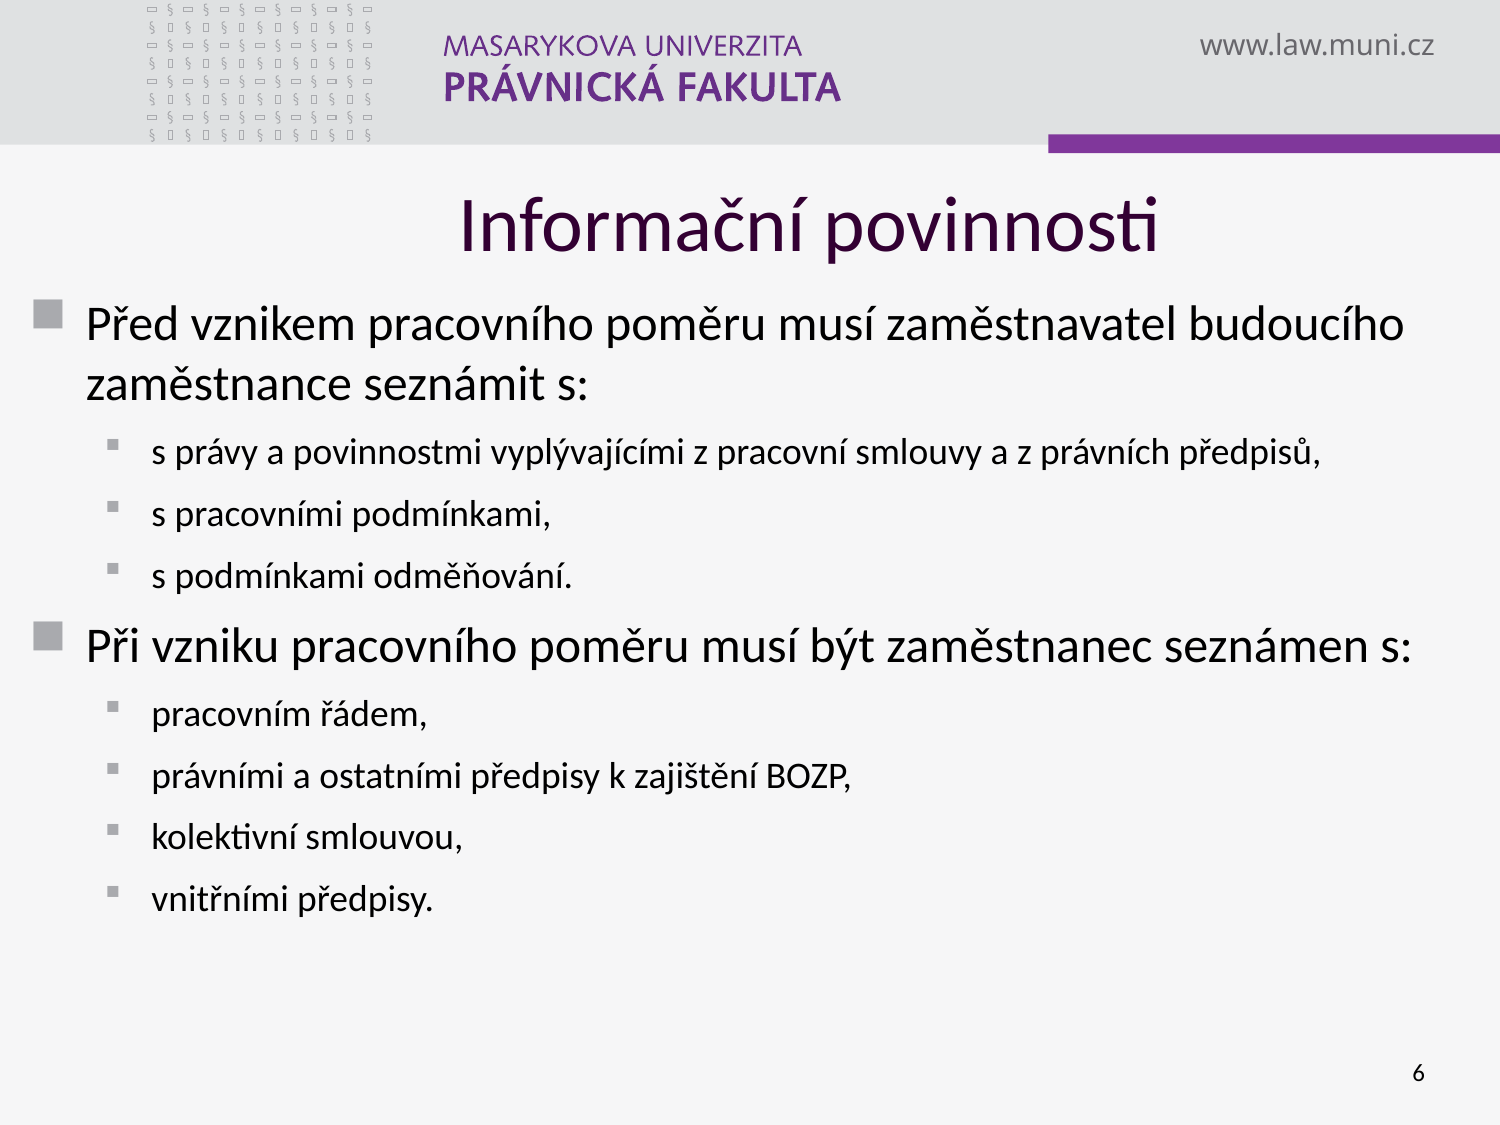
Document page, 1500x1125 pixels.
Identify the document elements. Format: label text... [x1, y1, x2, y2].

list Před vznikem pracovního poměru musí zaměstnavatel budoucího zaměstnance seznámit s: s právy a povinnostmi vyplývajícími z pracovní smlouvy a z právních předpisů, s pracovními podmínkami, s podmínkami odměňování. Při vzniku pracovního poměru musí být zaměstnanec seznámen s: pracovním řádem, právními a ostatními předpisy k zajištění BOZP, kolektivní smlouvou, vnitřními předpisy. [29, 290, 1451, 1034]
slide_number 6 [1316, 1056, 1425, 1100]
title Informační povinnosti [171, 172, 1447, 256]
